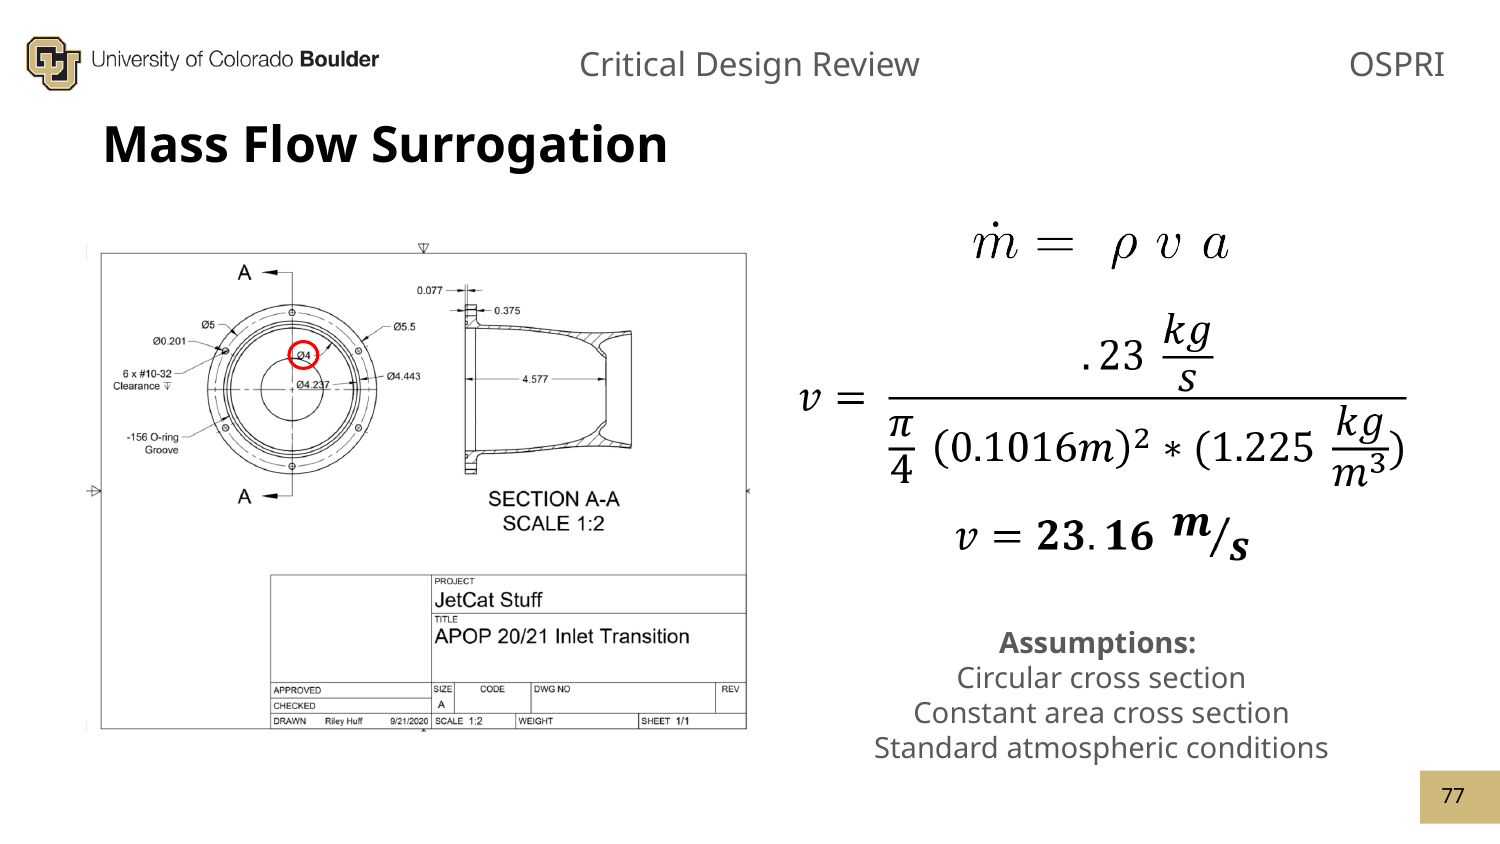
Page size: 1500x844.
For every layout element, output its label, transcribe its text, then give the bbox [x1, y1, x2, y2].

picture [954, 221, 1249, 287]
picture [85, 243, 751, 733]
title Mass Flow Surrogation [87, 97, 1417, 192]
picture [26, 36, 379, 91]
picture [784, 296, 1419, 569]
slide_number 77 [1428, 764, 1480, 830]
list Assumptions: Circular cross section Constant area cross section Standard atmospheric conditions [775, 609, 1428, 844]
